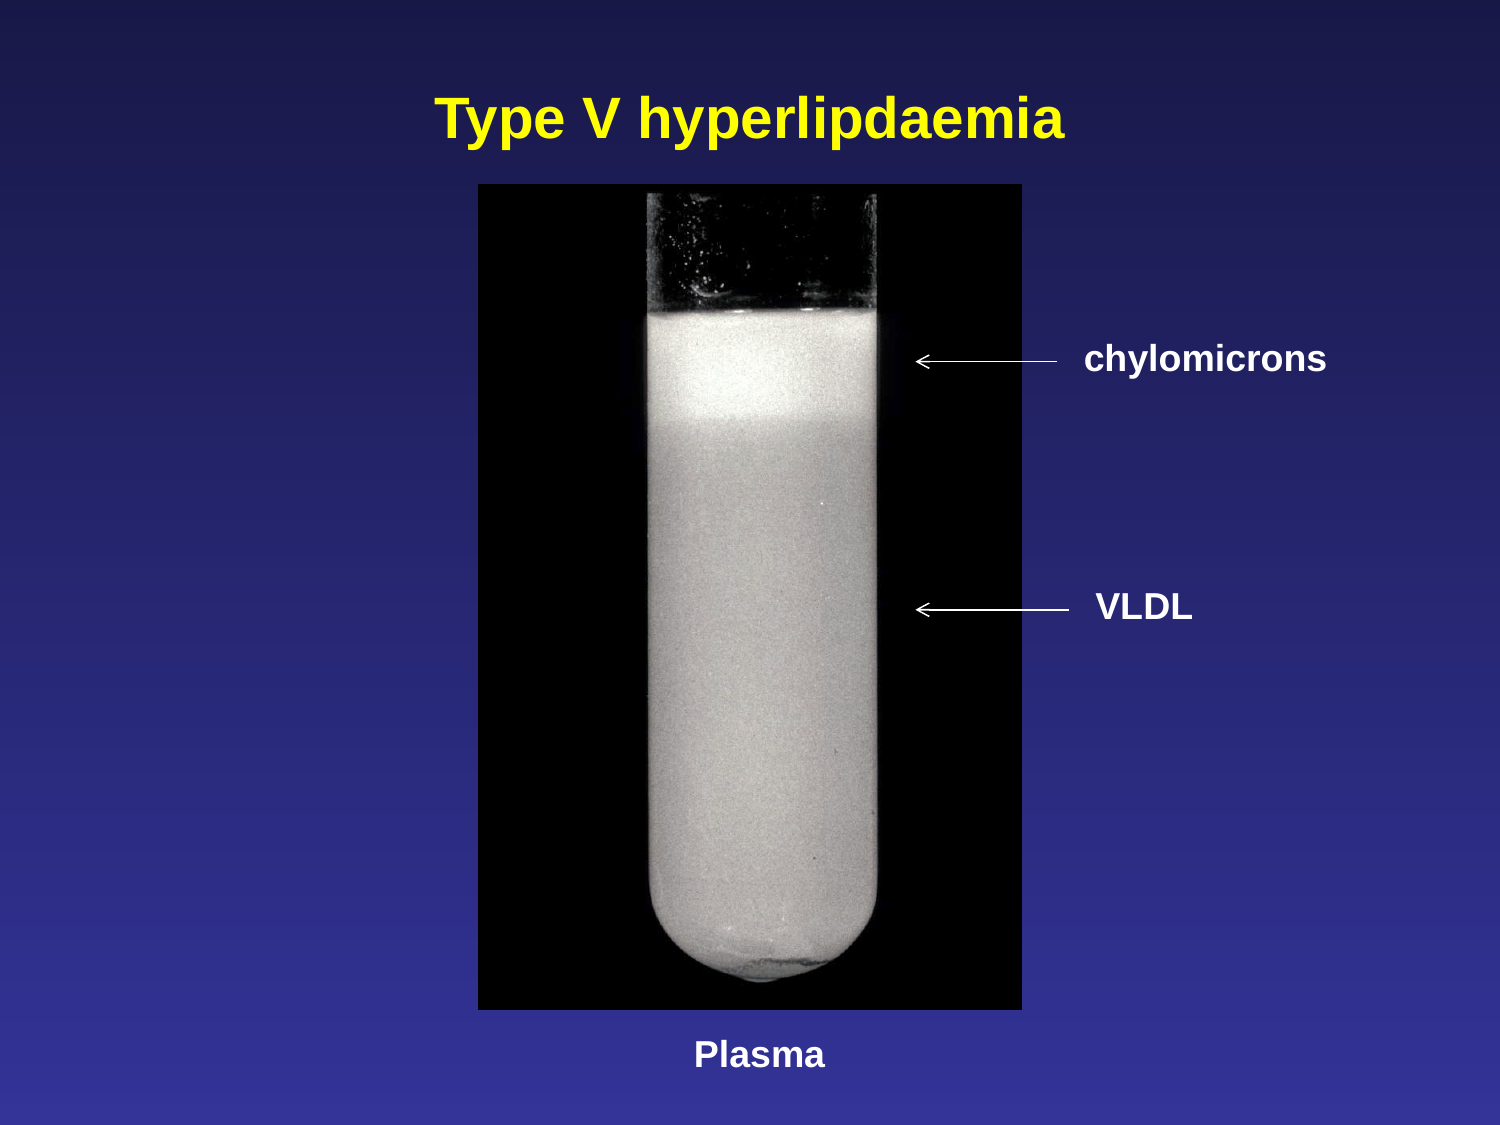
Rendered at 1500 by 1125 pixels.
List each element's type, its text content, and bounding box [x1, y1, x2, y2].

text_box chylomicrons [1068, 326, 1377, 386]
text_box VLDL [1080, 574, 1282, 634]
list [478, 184, 1022, 1010]
title Type V hyperlipdaemia [74, 44, 1426, 185]
text_box Plasma [679, 1023, 963, 1083]
